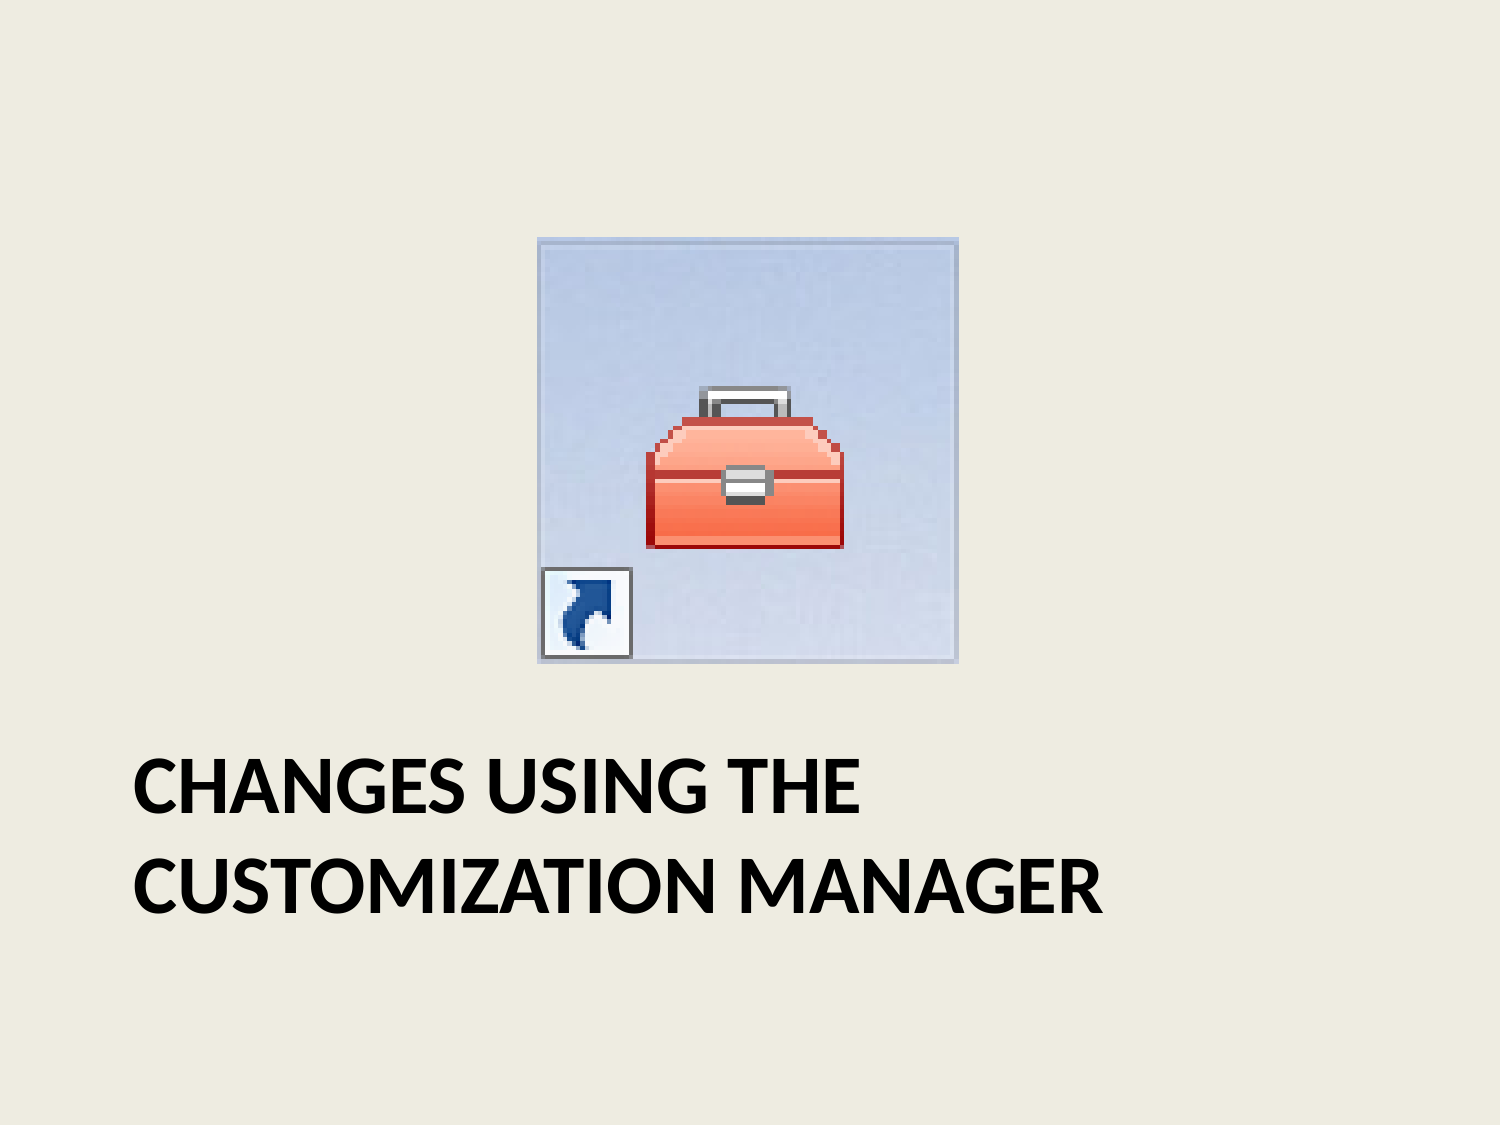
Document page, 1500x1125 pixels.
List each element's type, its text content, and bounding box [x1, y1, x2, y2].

title Changes Using the Customization Manager [118, 722, 1394, 947]
picture [537, 237, 960, 664]
